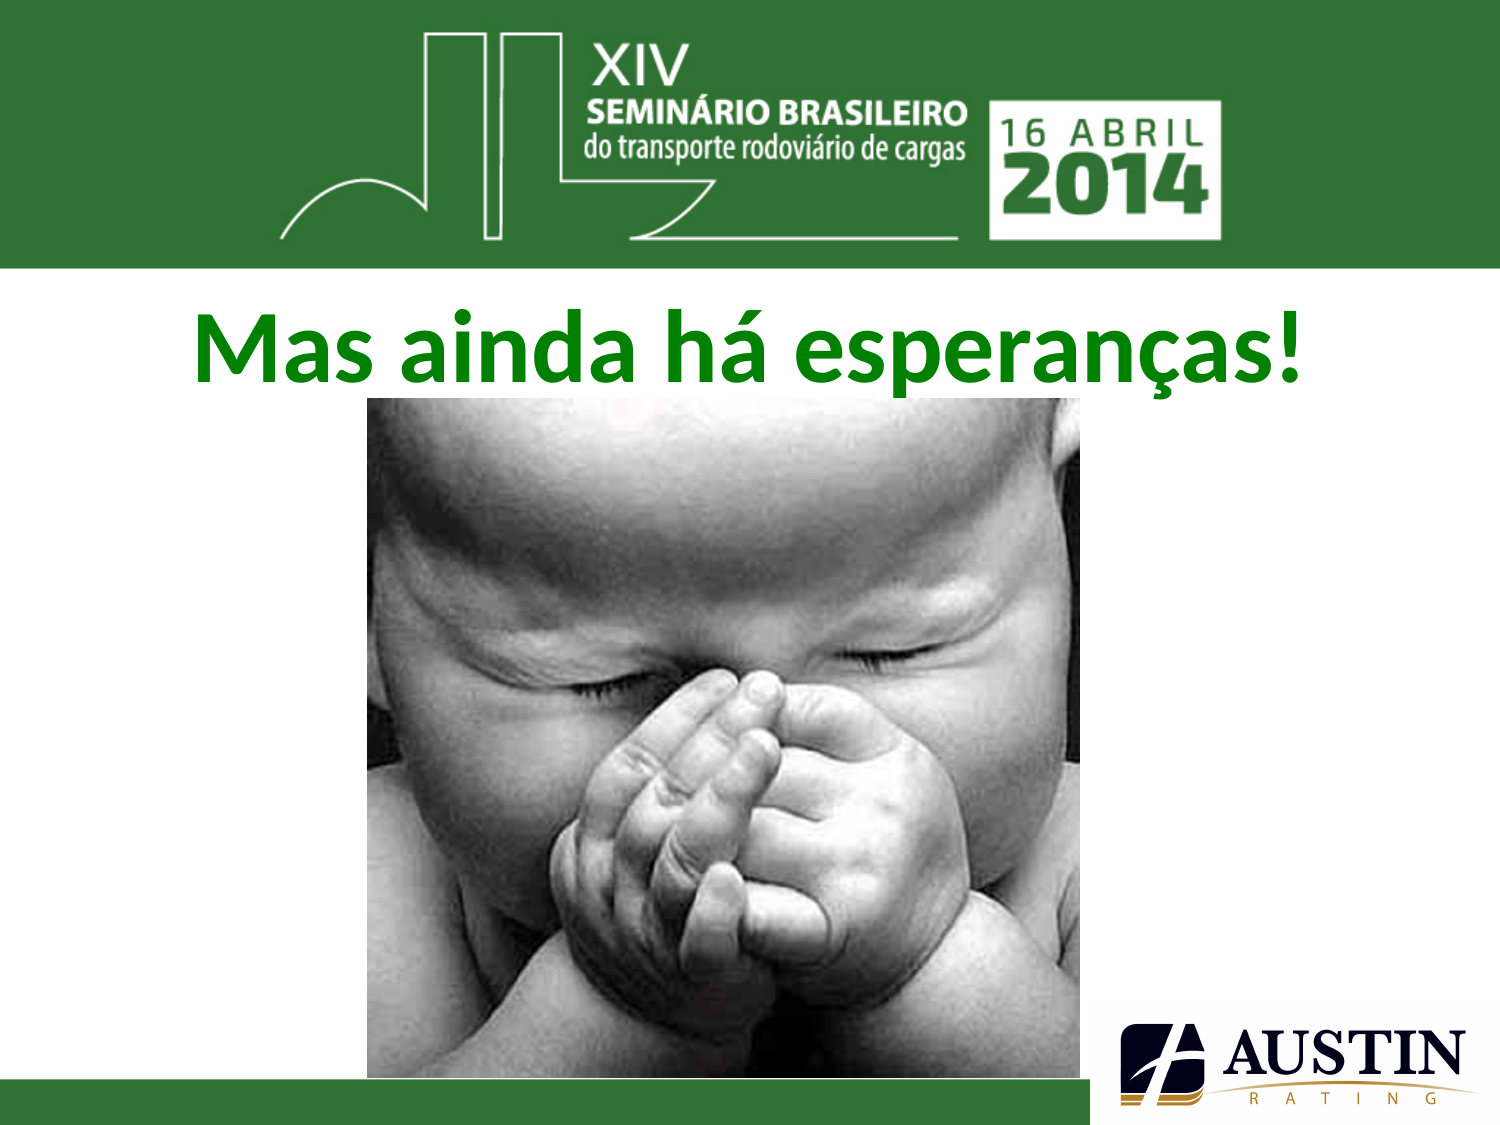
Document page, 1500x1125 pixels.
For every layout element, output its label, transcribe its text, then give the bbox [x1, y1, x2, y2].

picture [0, 0, 1500, 1125]
subtitle Mas ainda há esperanças! [22, 270, 1478, 408]
